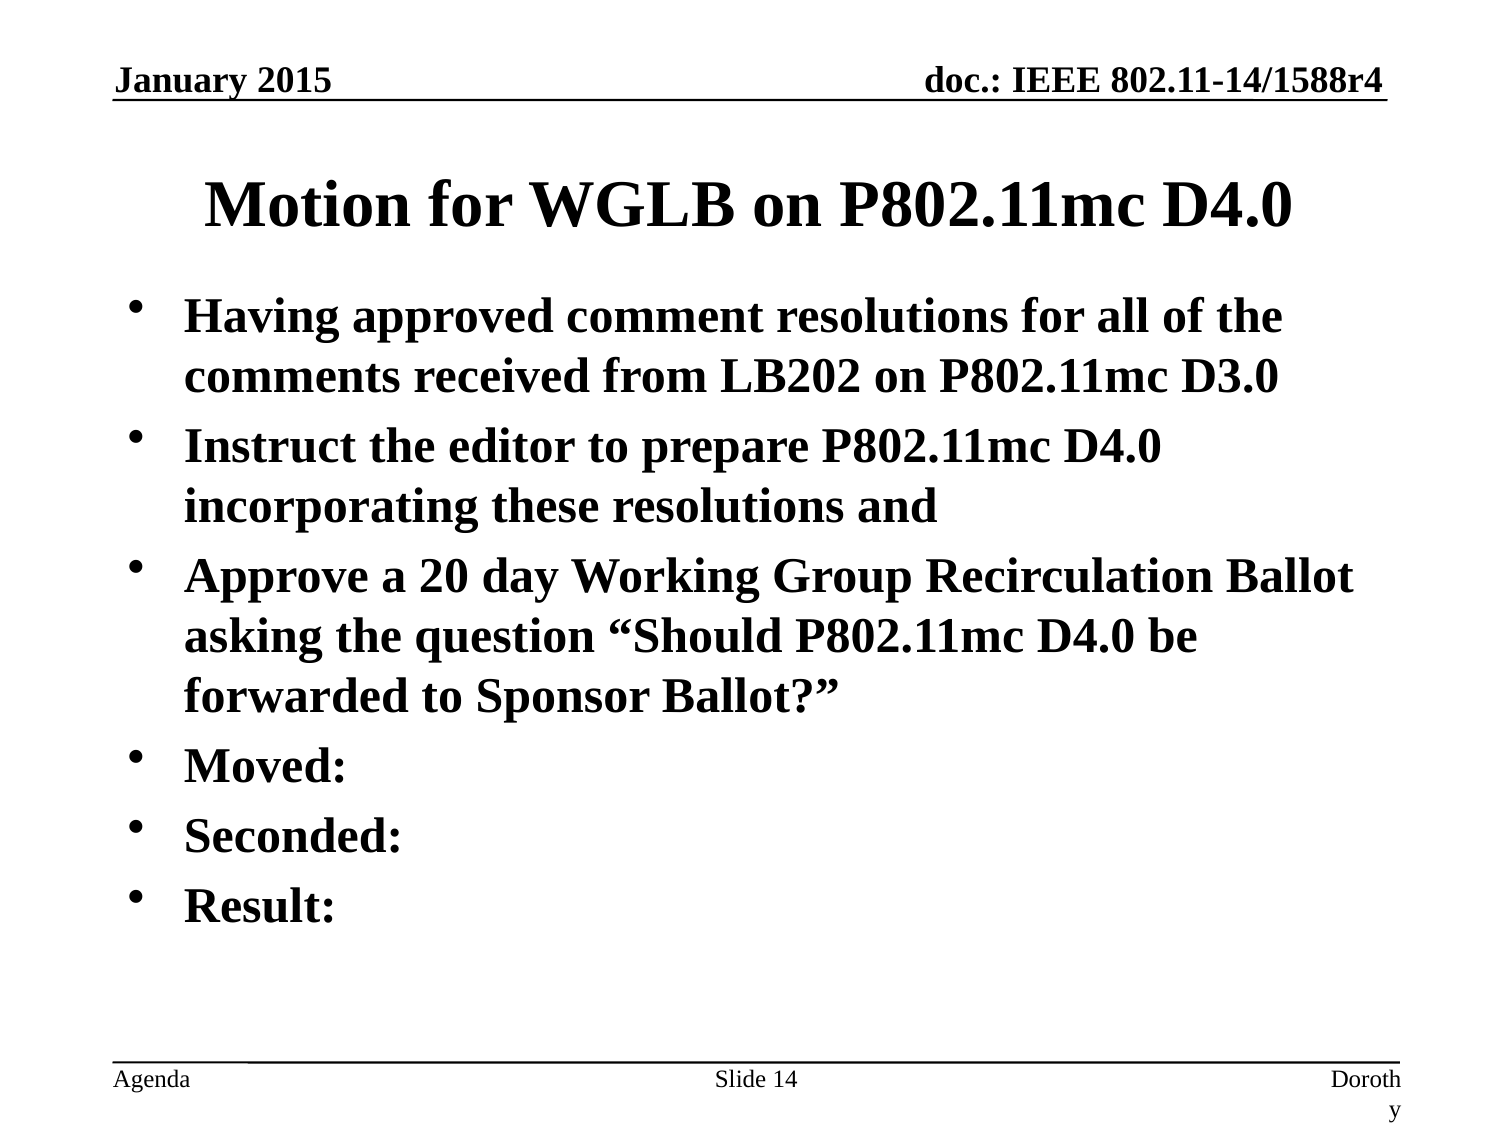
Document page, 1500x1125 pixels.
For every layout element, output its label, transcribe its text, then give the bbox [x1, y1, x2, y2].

list Having approved comment resolutions for all of the comments received from LB202 on P802.11mc D3.0 Instruct the editor to prepare P802.11mc D4.0 incorporating these resolutions and Approve a 20 day Working Group Recirculation Ballot asking the question “Should P802.11mc D4.0 be forwarded to Sponsor Ballot?” Moved: Seconded: Result: [112, 275, 1388, 900]
title Motion for WGLB on P802.11mc D4.0 [112, 112, 1388, 275]
slide_number Slide 14 [712, 1062, 800, 1093]
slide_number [114, 54, 425, 100]
footer Dorothy Stanley, Aruba Networks [1325, 1062, 1402, 1093]
